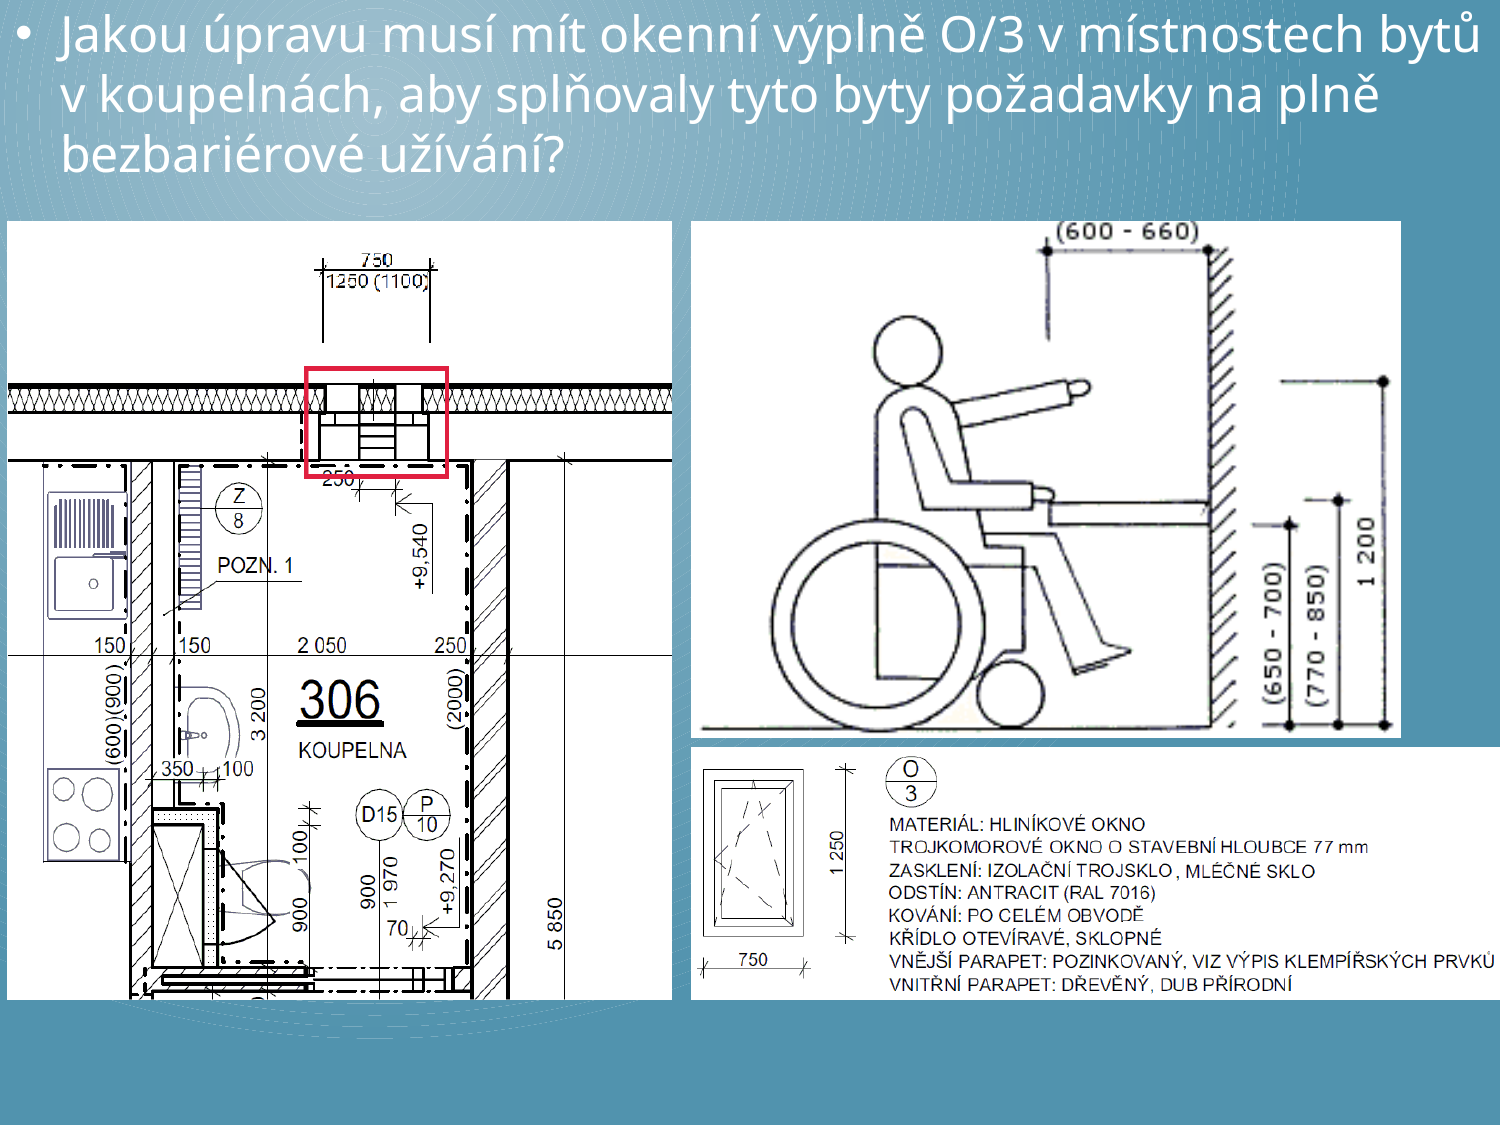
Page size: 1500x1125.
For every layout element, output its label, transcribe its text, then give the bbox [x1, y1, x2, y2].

picture [691, 747, 1500, 1000]
list Jakou úpravu musí mít okenní výplně O/3 v místnostech bytů v koupelnách, aby splňovaly tyto byty požadavky na plně bezbariérové užívání? [0, 0, 1500, 220]
picture [7, 221, 672, 1000]
picture [691, 220, 1401, 738]
